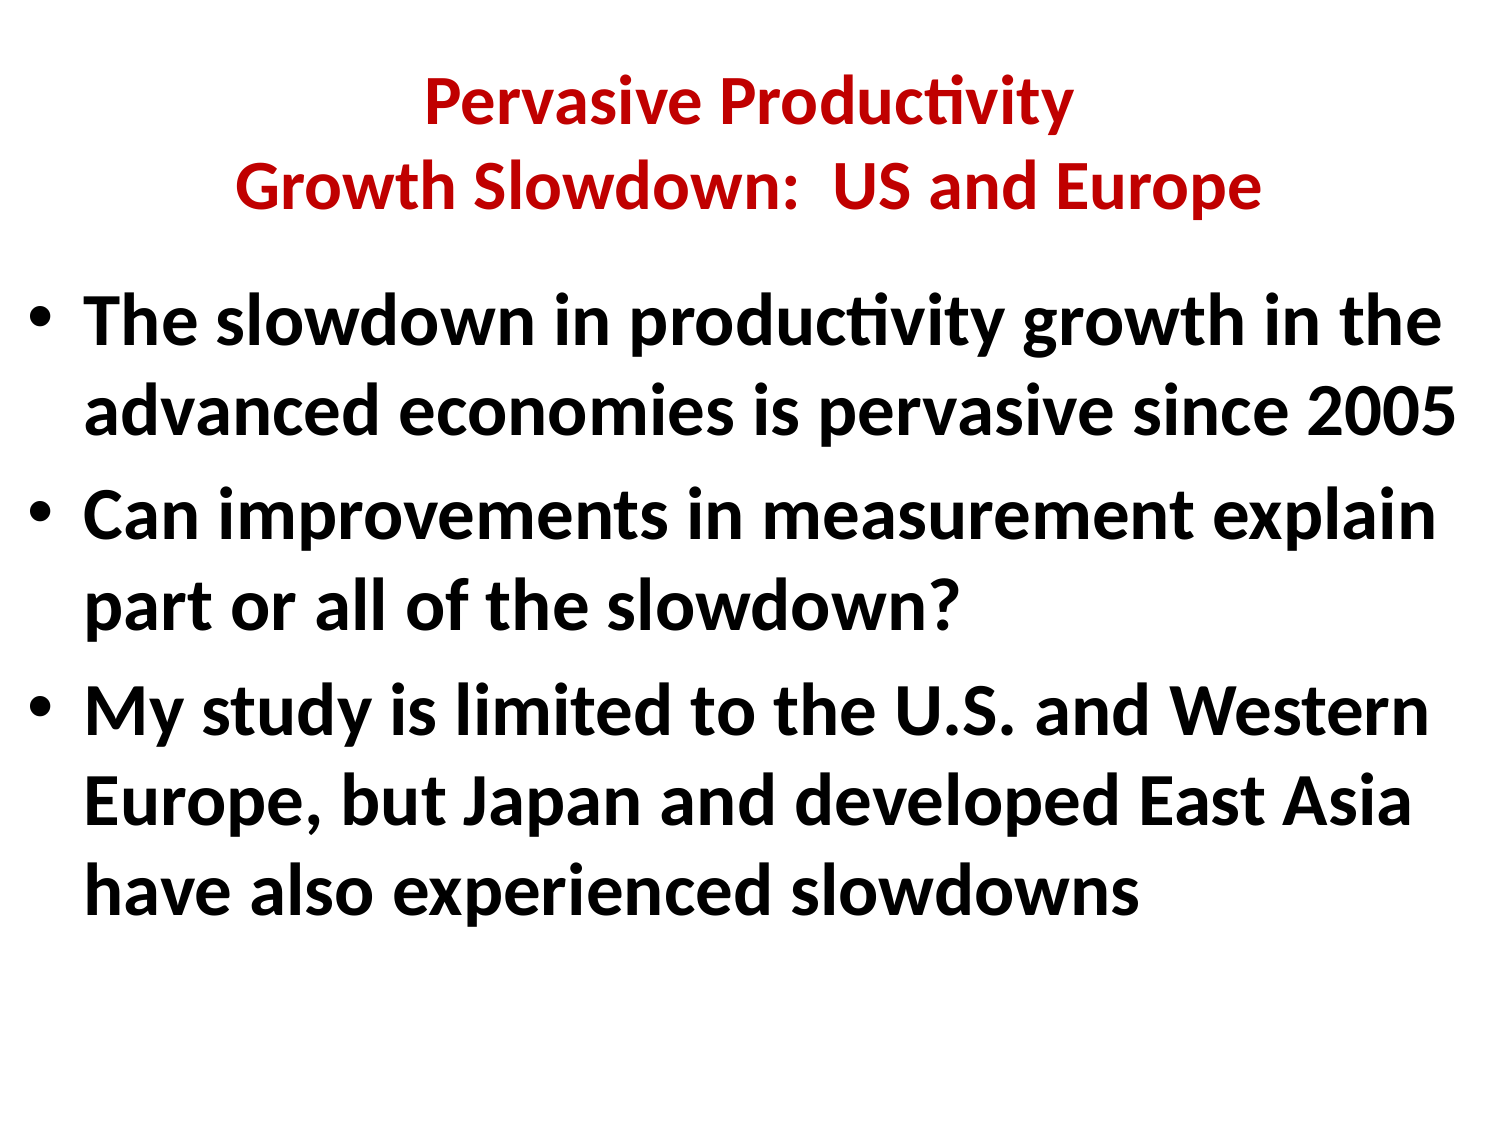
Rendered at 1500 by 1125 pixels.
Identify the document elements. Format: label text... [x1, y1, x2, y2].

title Pervasive Productivity Growth Slowdown: US and Europe [75, 45, 1425, 233]
list The slowdown in productivity growth in the advanced economies is pervasive since 2005 Can improvements in measurement explain part or all of the slowdown? My study is limited to the U.S. and Western Europe, but Japan and developed East Asia have also experienced slowdowns [12, 262, 1500, 1125]
